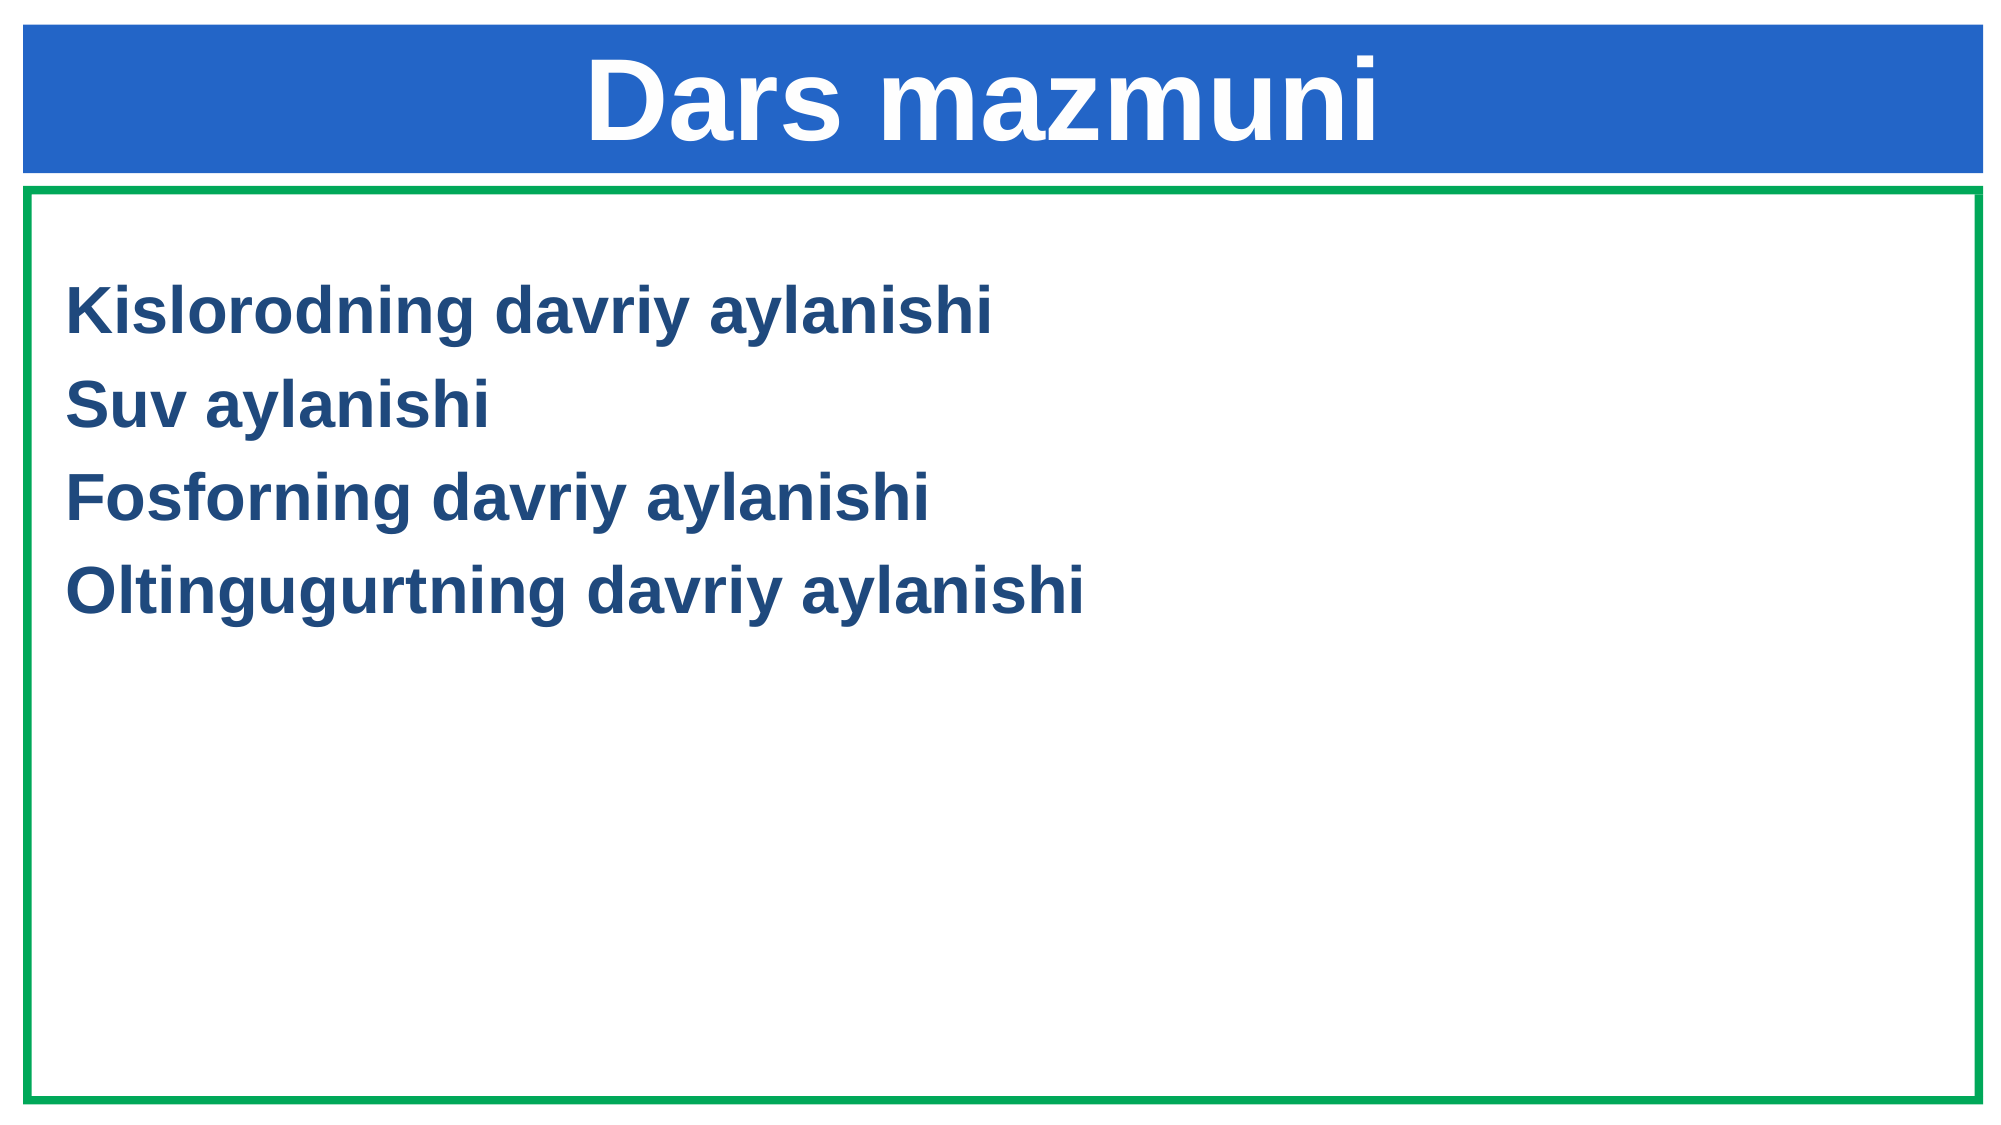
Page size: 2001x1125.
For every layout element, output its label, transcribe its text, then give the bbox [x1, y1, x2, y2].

list Kislorodning davriy aylanishi Suv aylanishi Fosforning davriy aylanishi Oltingugurtning davriy aylanishi [65, 267, 2000, 639]
title Dars mazmuni [99, 0, 1900, 188]
